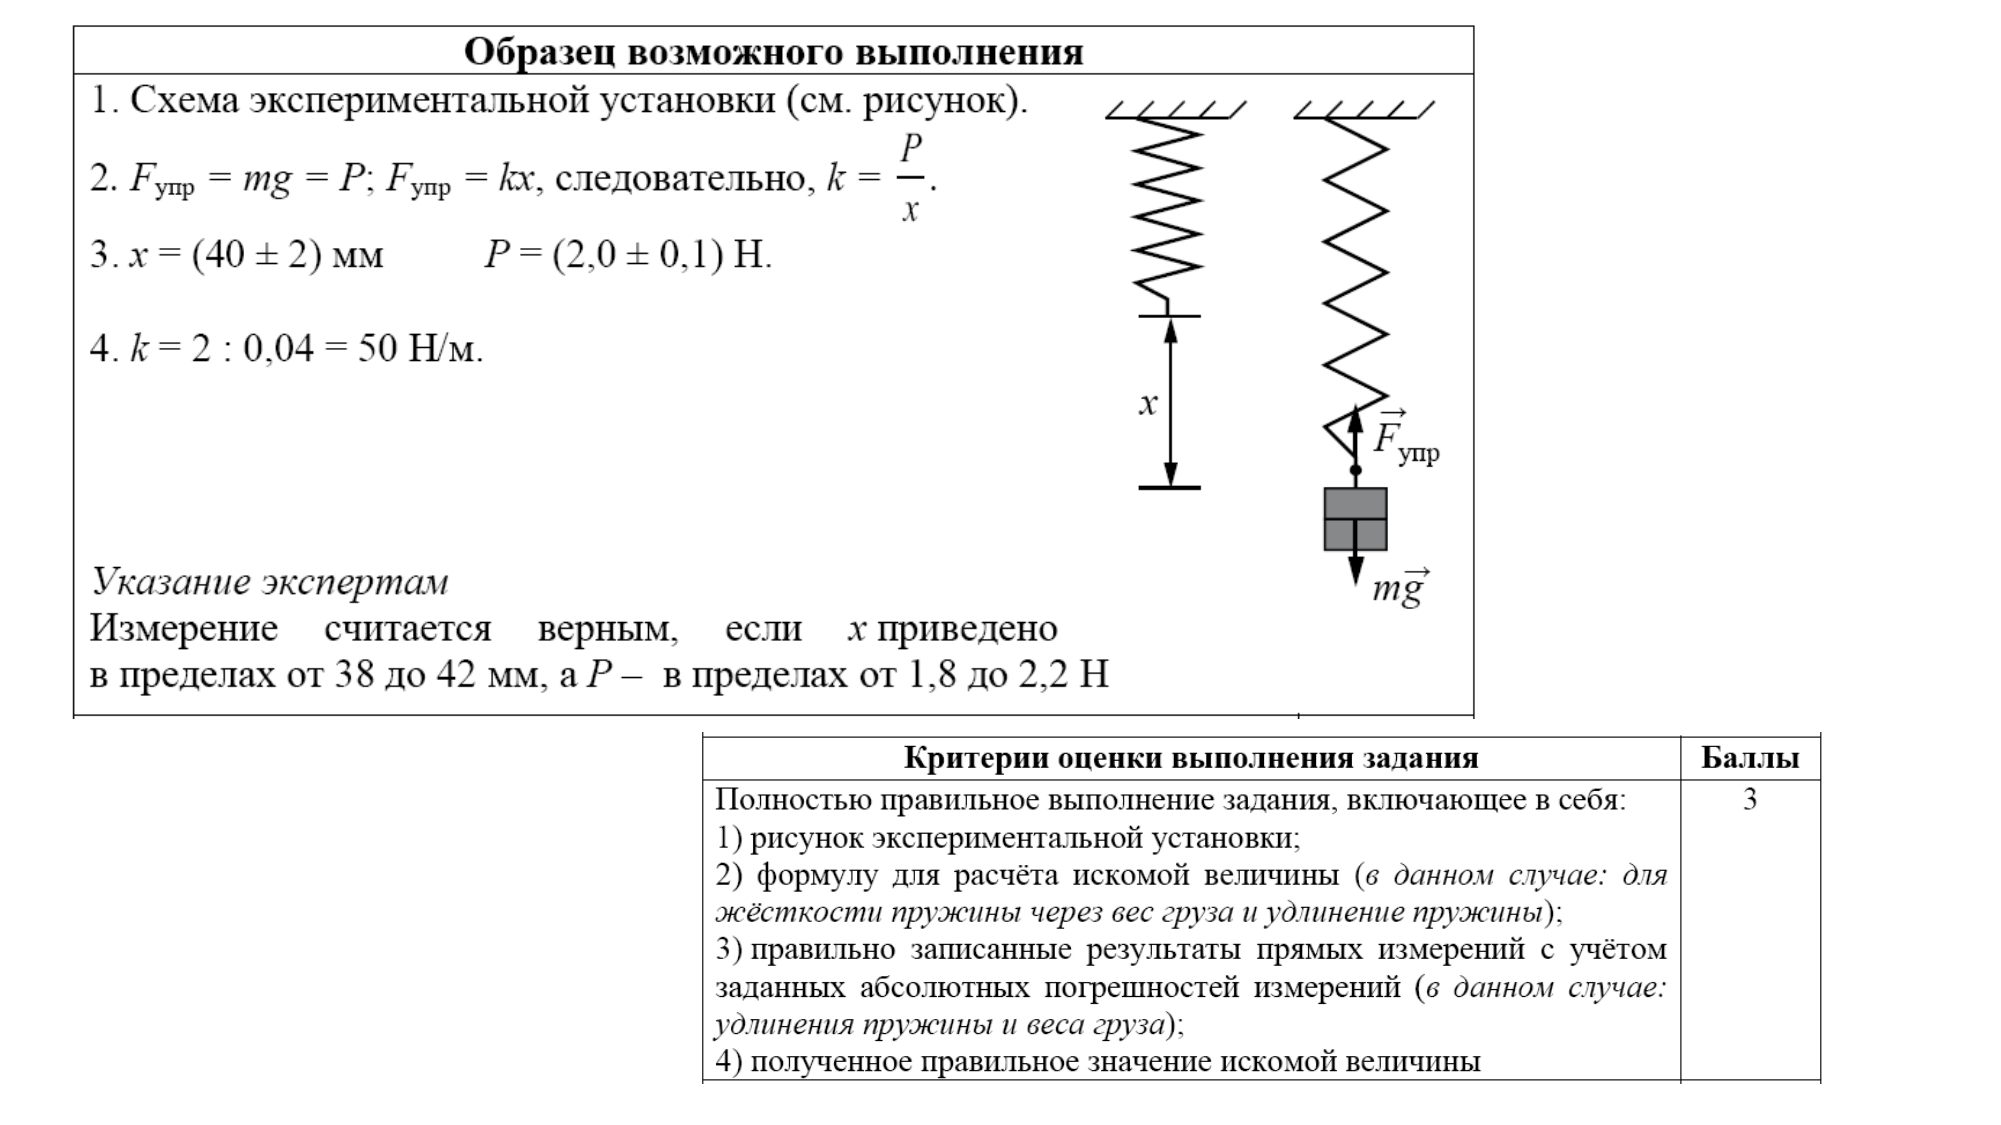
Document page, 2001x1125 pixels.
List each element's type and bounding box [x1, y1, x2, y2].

picture [693, 732, 1833, 1084]
picture [63, 14, 1498, 719]
